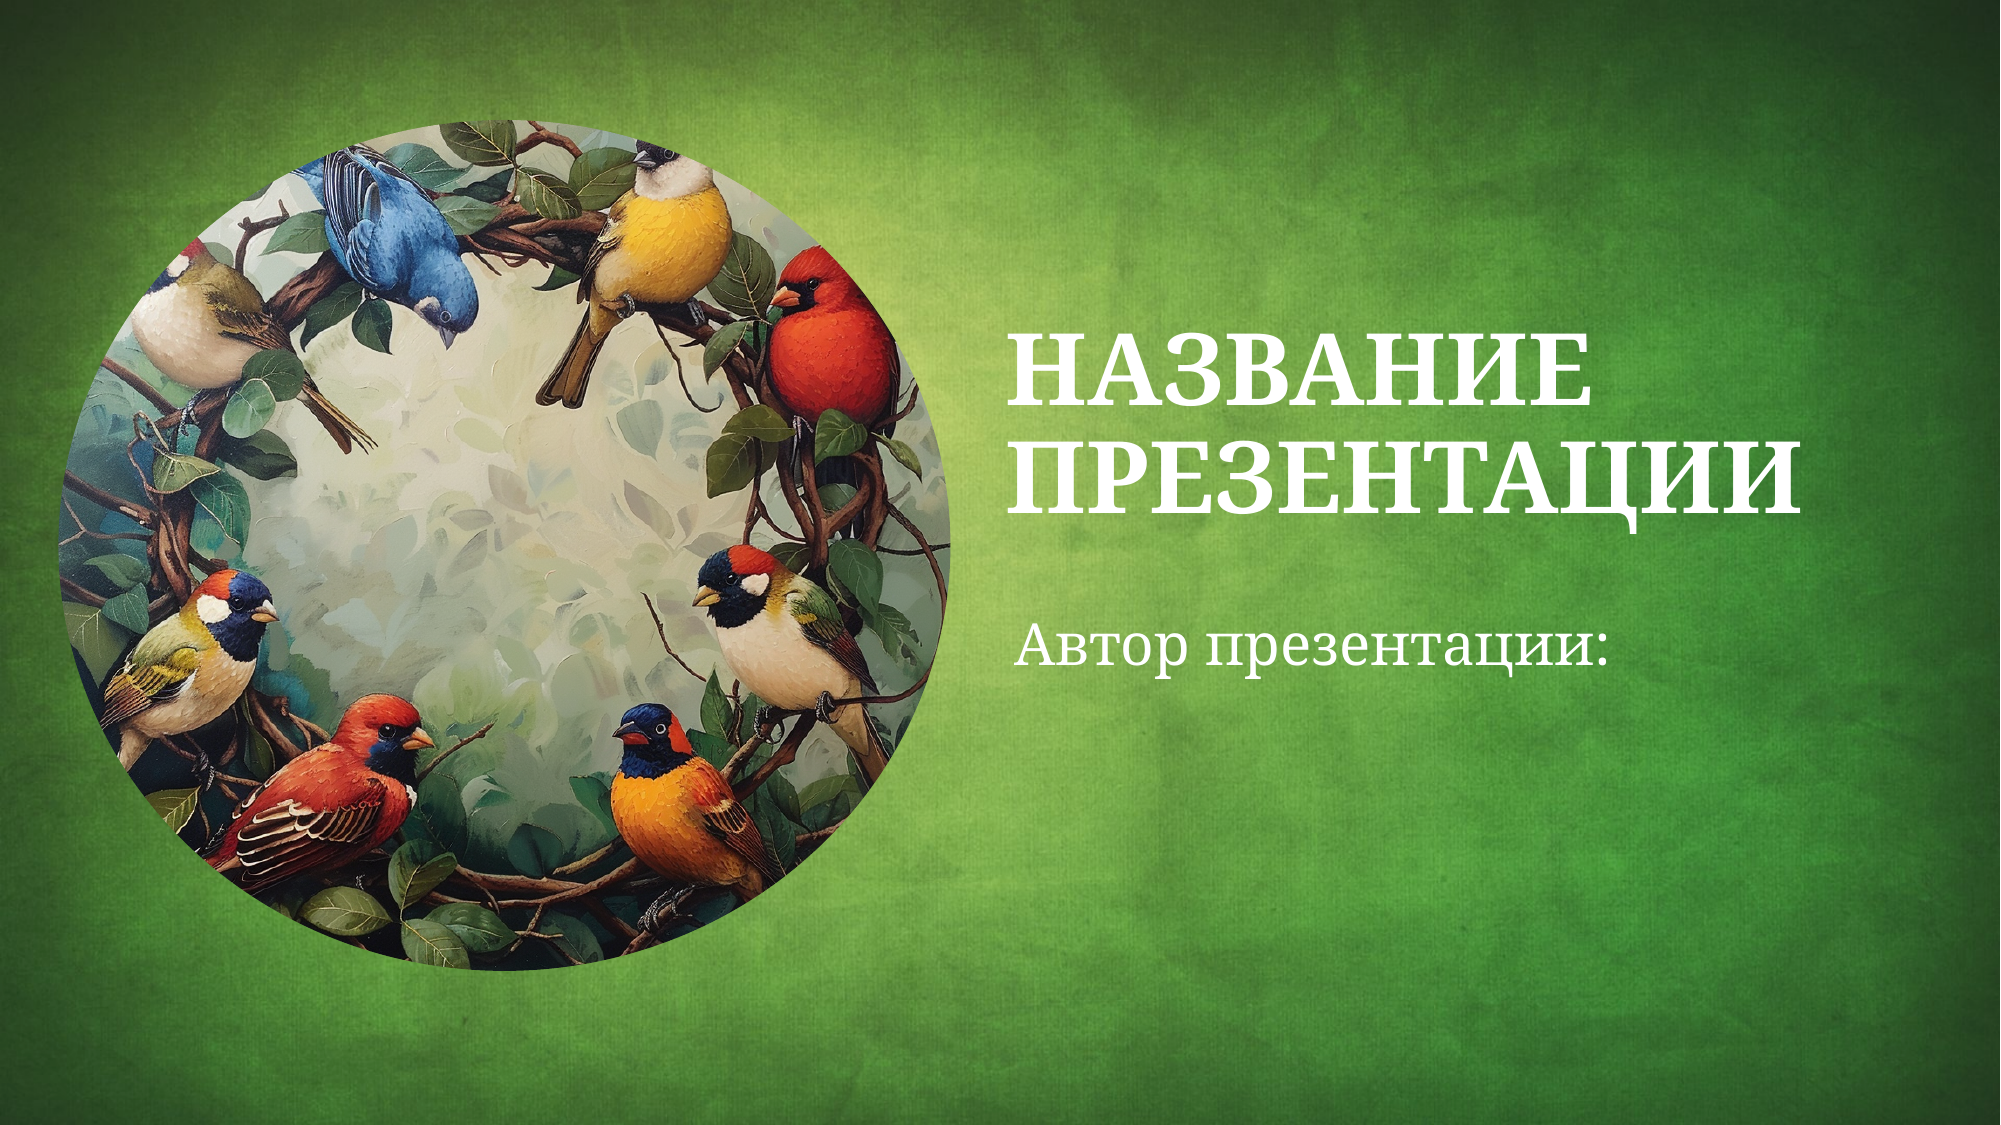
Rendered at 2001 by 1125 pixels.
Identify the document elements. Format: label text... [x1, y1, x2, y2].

text_box НАЗВАНИЕ ПРЕЗЕНТАЦИИ [990, 312, 1953, 601]
text_box Автор презентации: [999, 599, 1793, 685]
picture [58, 119, 951, 971]
